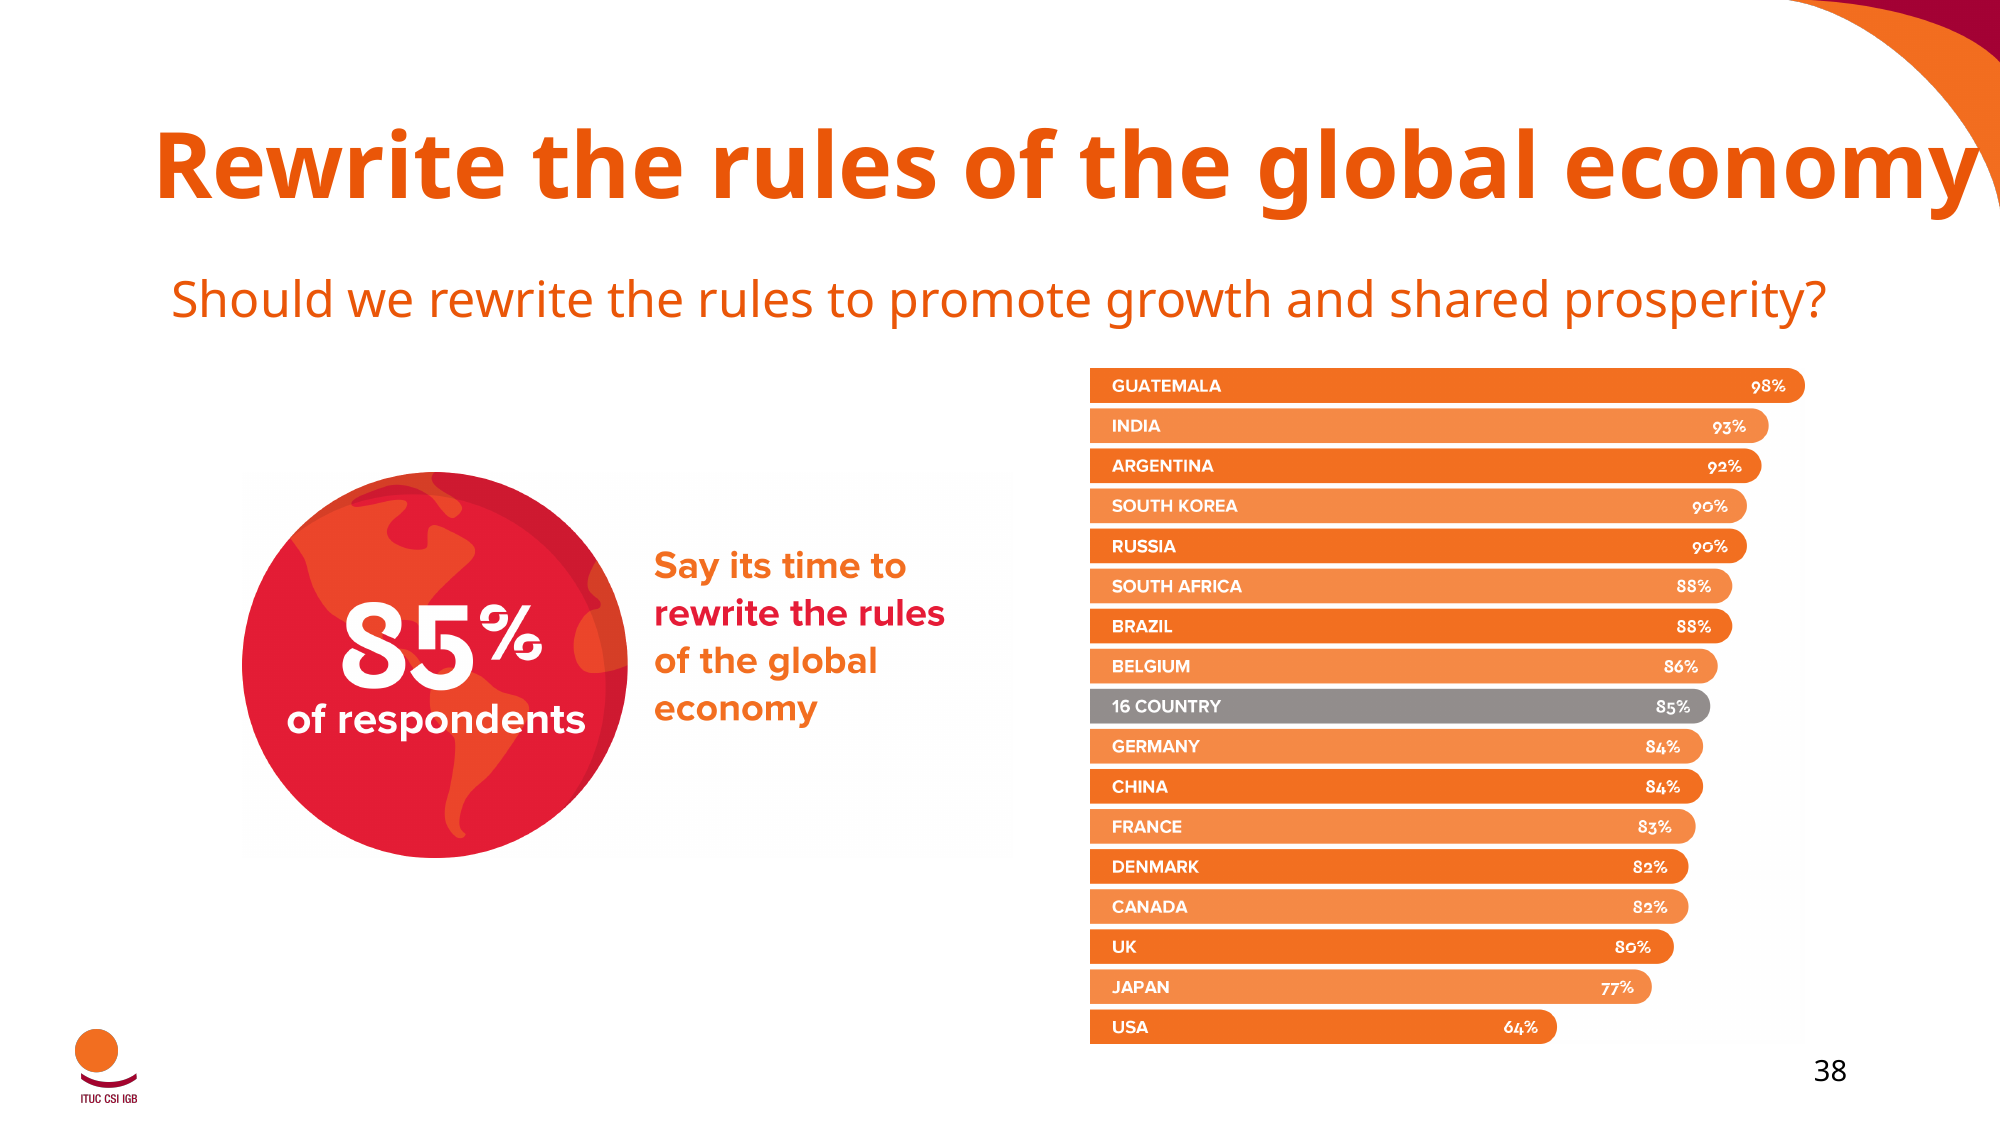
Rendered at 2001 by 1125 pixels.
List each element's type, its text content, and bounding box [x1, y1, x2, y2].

picture [242, 472, 1013, 858]
picture [75, 1029, 138, 1103]
text_box Should we rewrite the rules to promote growth and shared prosperity? [137, 259, 1863, 335]
picture [1090, 368, 1805, 1044]
picture [1767, 0, 2000, 59]
title Rewrite the rules of the global economy [137, 59, 2000, 278]
